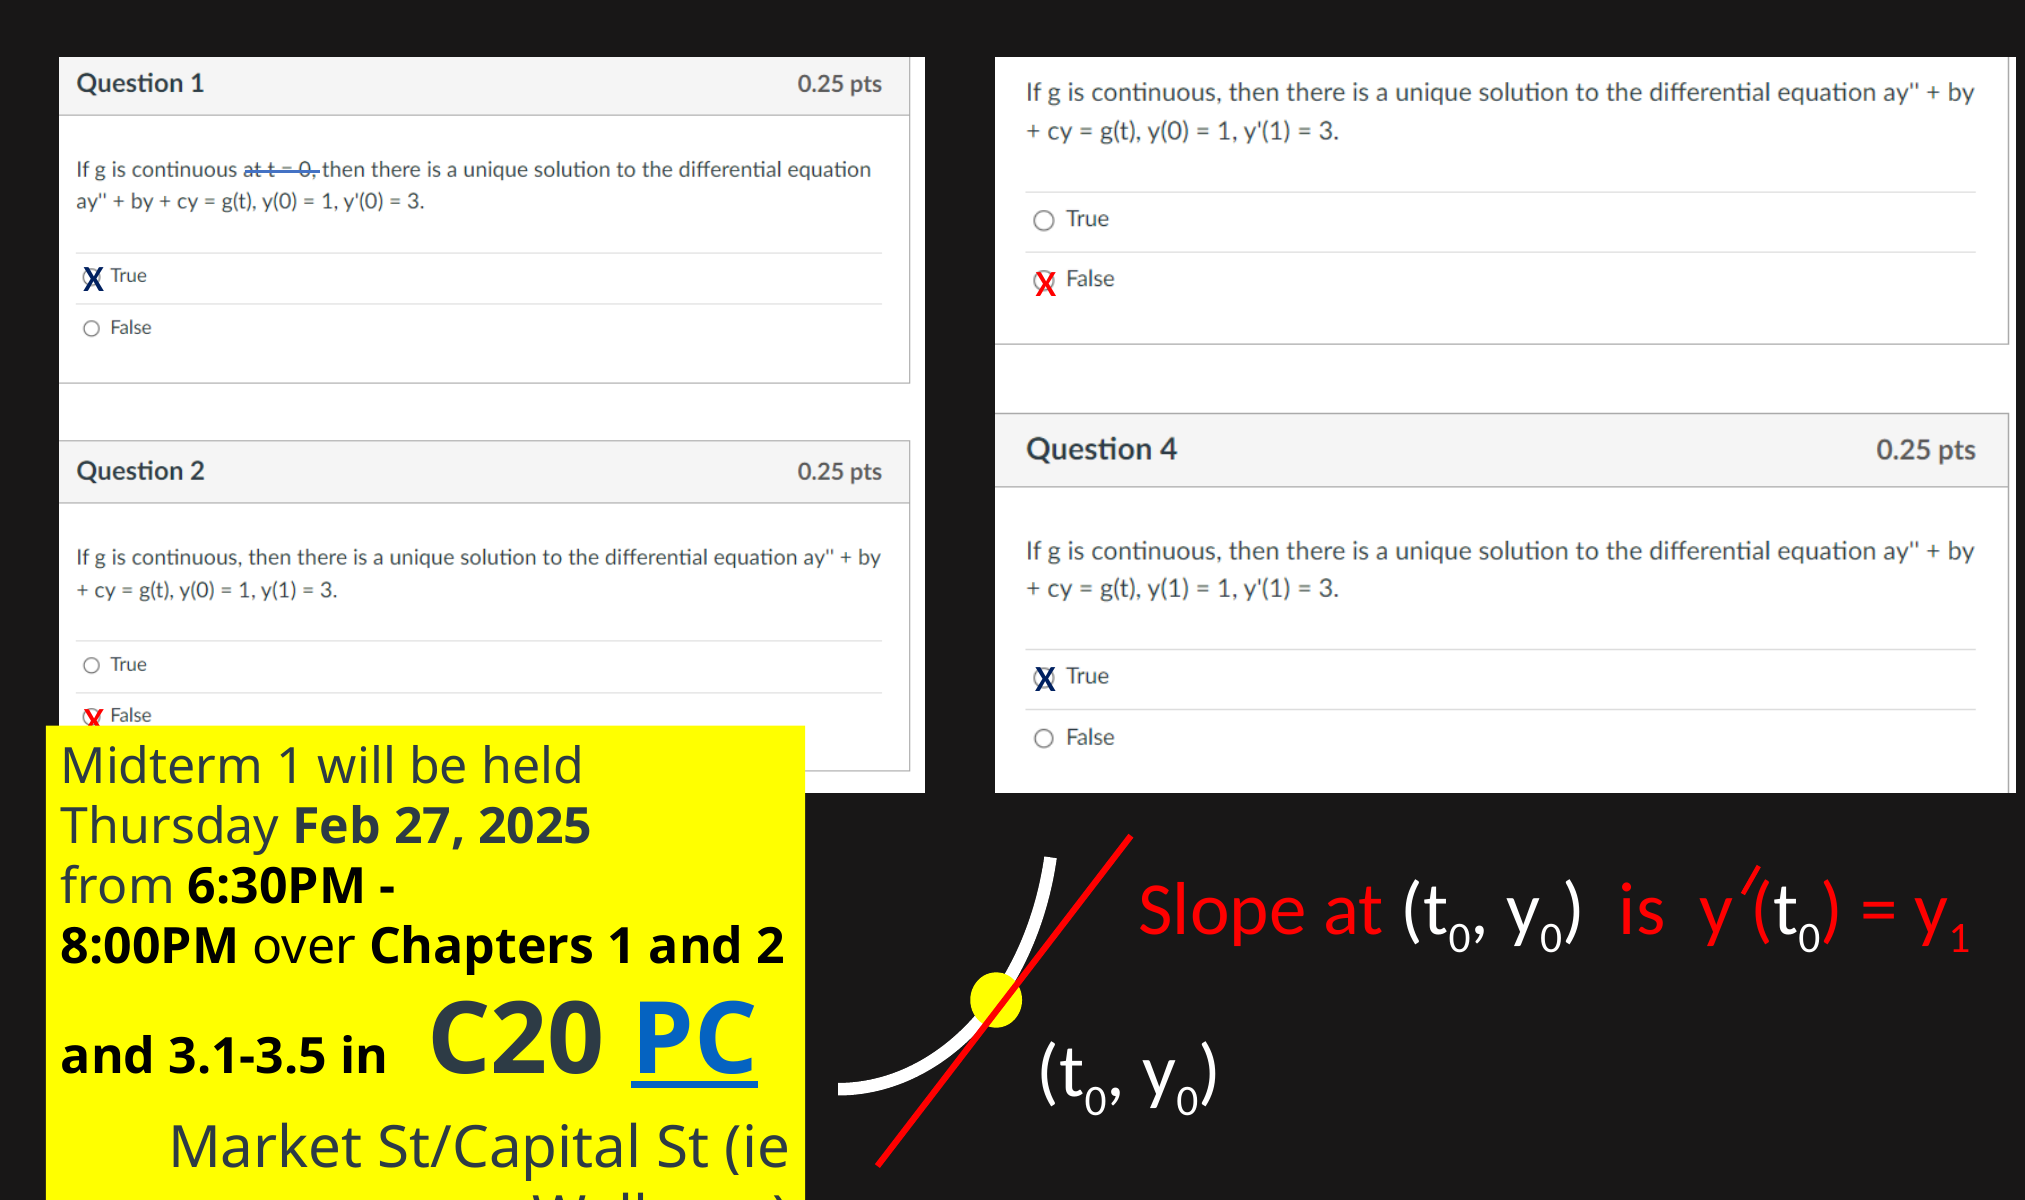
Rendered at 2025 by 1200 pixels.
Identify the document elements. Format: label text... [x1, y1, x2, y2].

picture [995, 57, 2016, 521]
text_box Midterm 1 will be held Thursday Feb 27, 2025 from 6:30PM - 8:00PM over Chapters 1 and 2 and 3.1-3.5 in C20 PC Market St/Capital St (ie Walkway) [45, 725, 806, 1200]
picture [59, 57, 925, 793]
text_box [621, 521, 2025, 1167]
